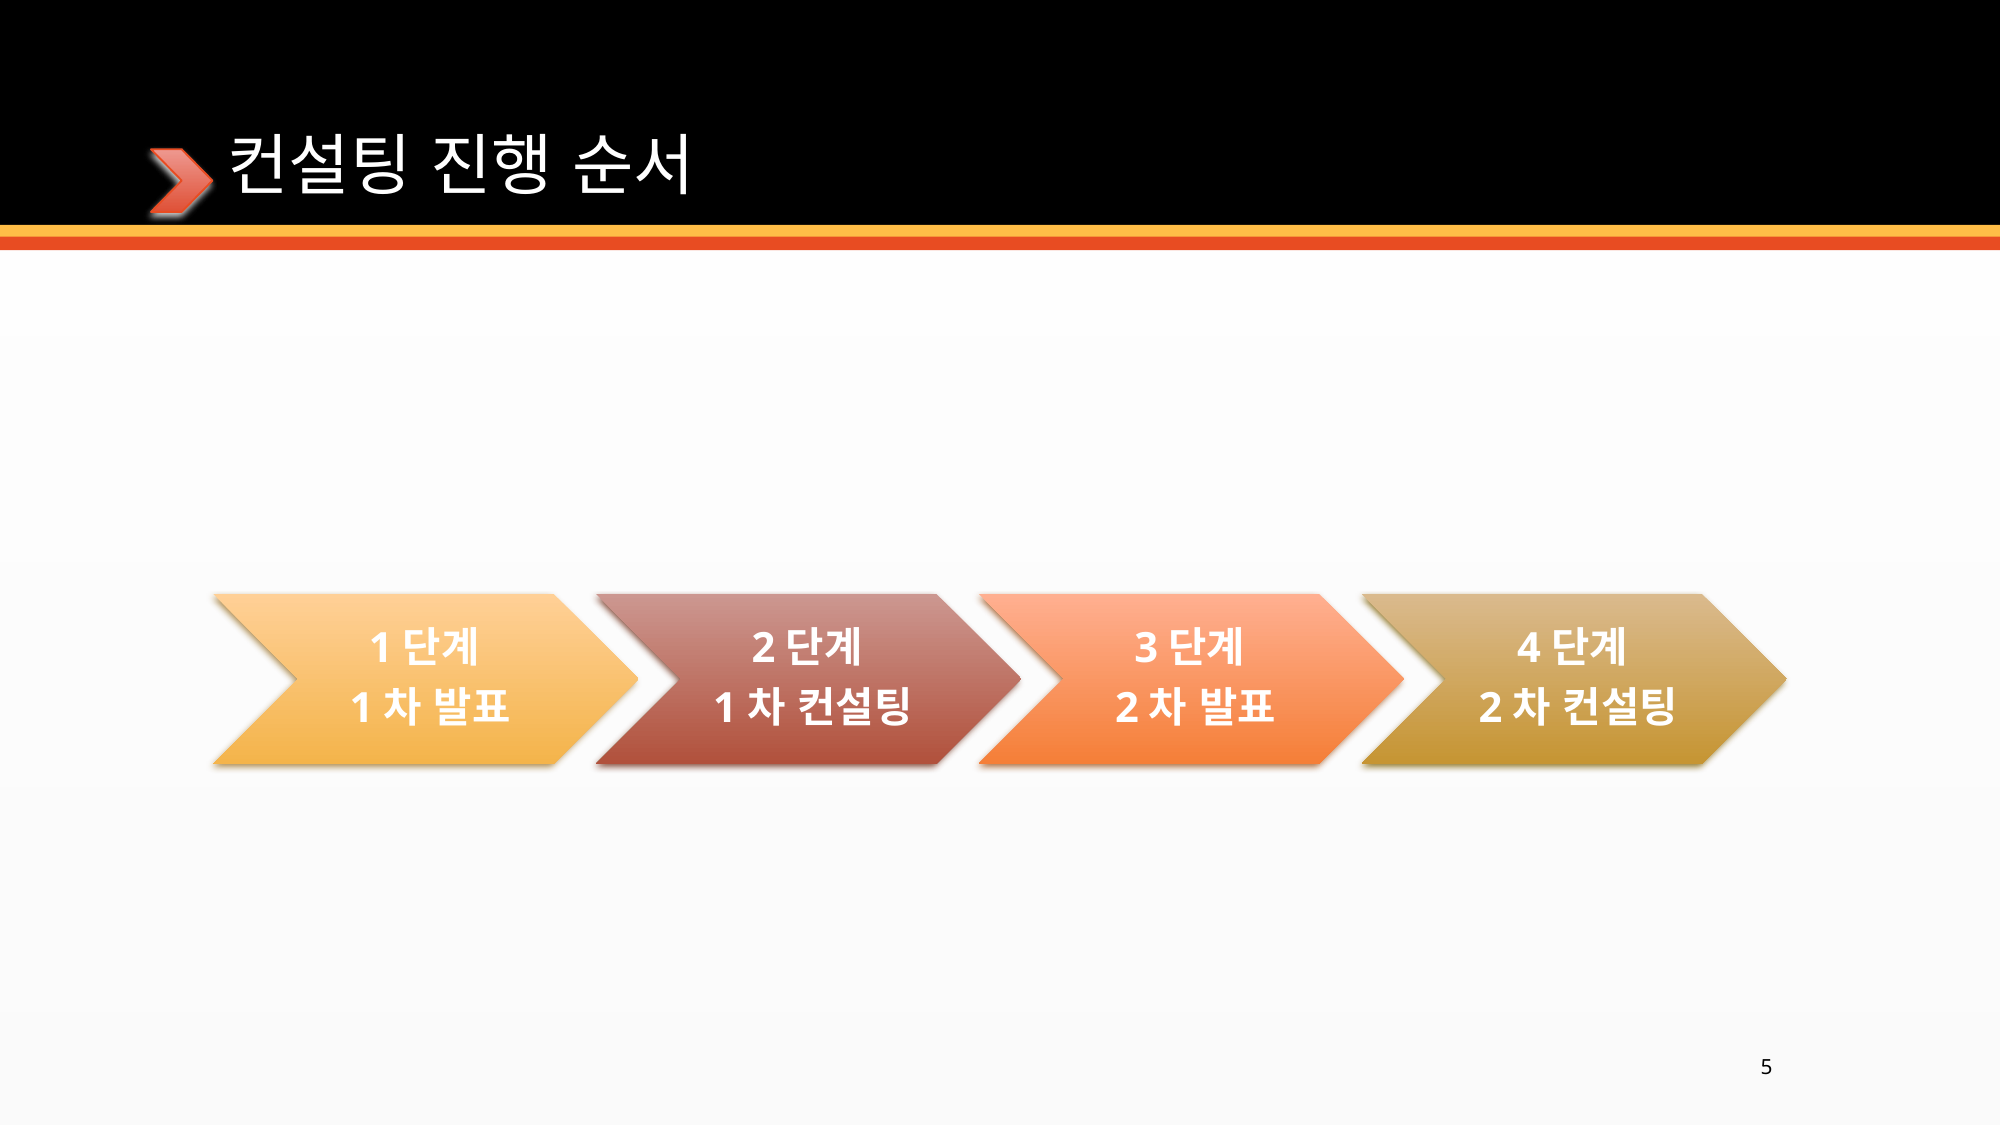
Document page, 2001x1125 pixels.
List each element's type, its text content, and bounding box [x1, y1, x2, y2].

slide_number 4 [1562, 1070, 1788, 1091]
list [211, 299, 1788, 1059]
title 컨설팅 진행 순서 [212, 41, 1788, 212]
